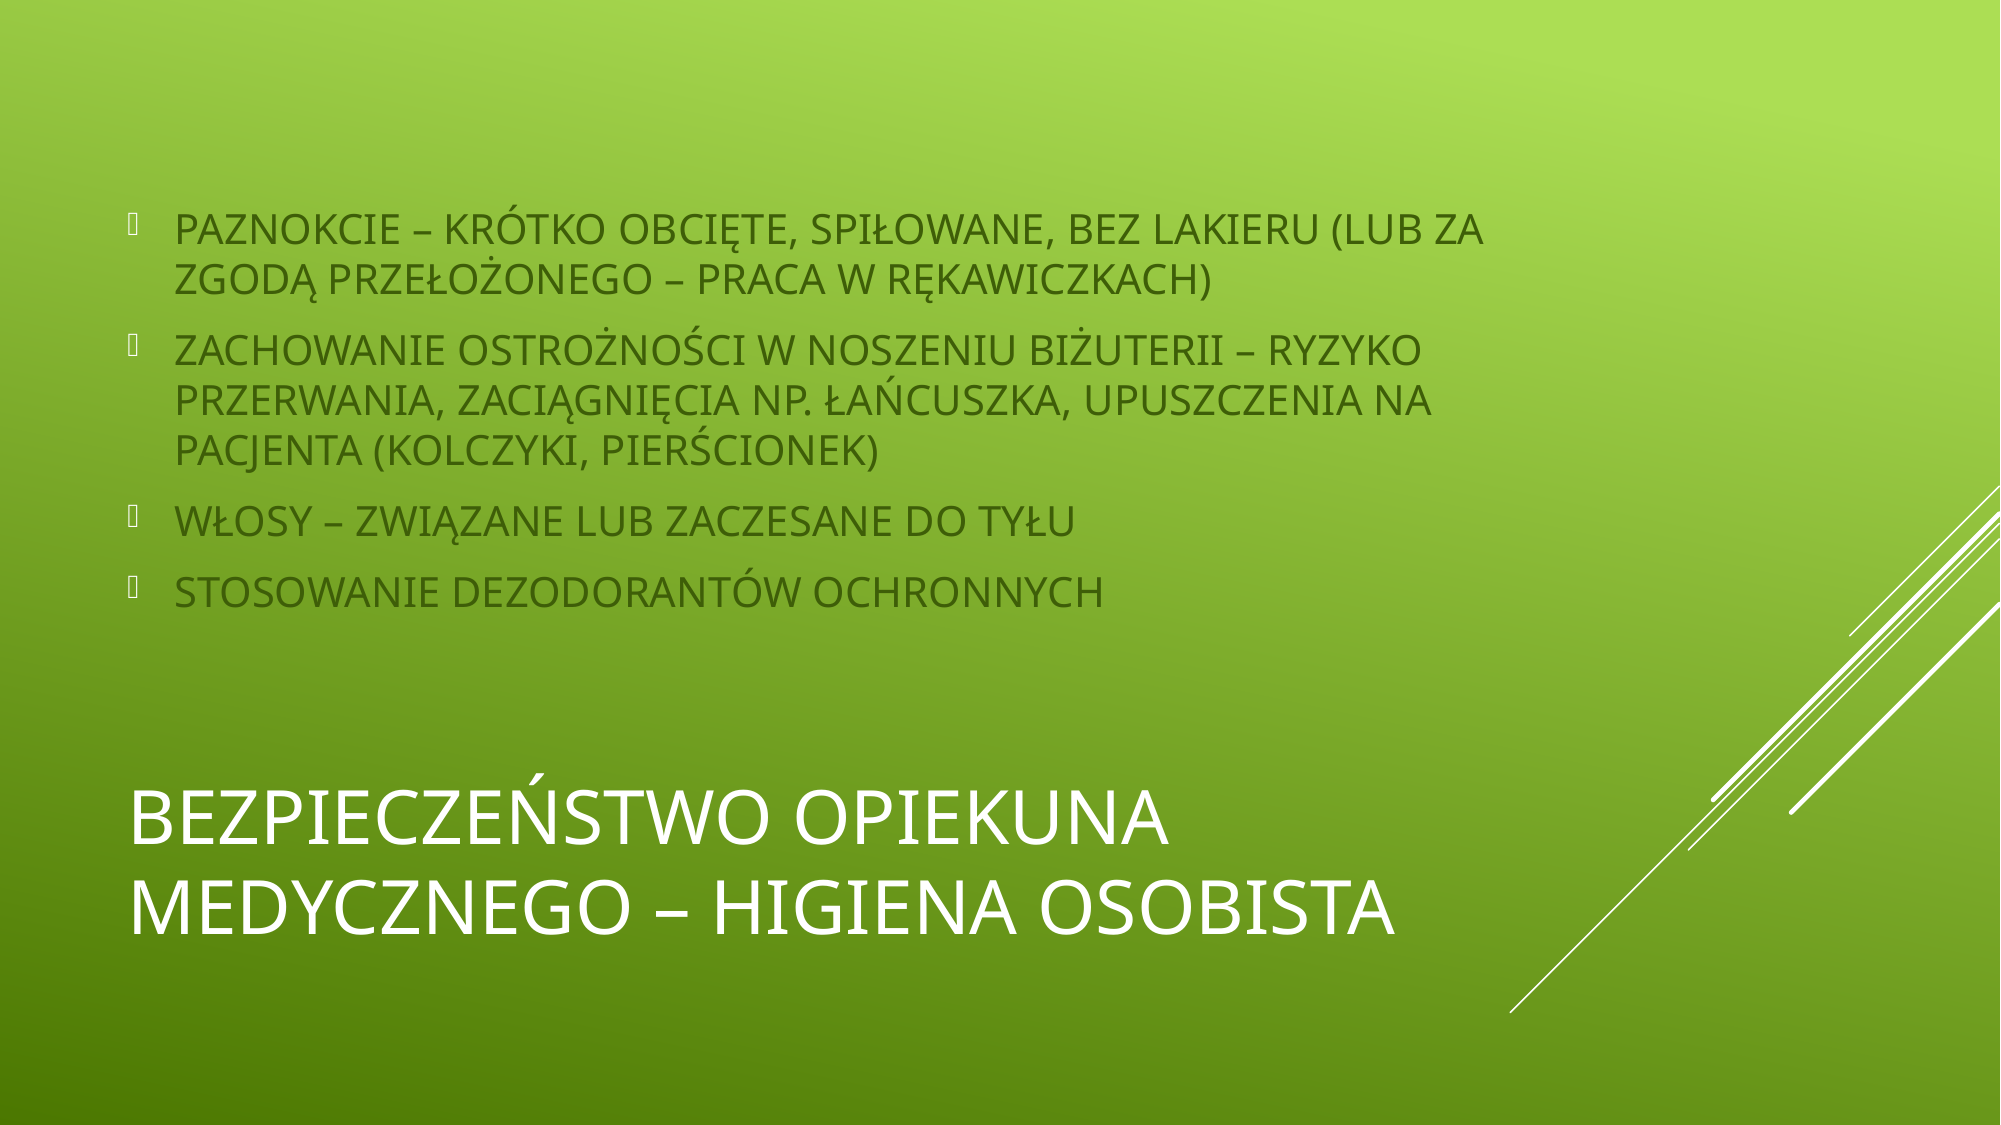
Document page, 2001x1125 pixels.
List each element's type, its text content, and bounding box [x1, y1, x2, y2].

title BEZPIECZEŃSTWO OPIEKUNA MEDYCZNEGO – HIGIENA OSOBISTA [112, 736, 1513, 984]
list PAZNOKCIE – KRÓTKO OBCIĘTE, SPIŁOWANE, BEZ LAKIERU (LUB ZA ZGODĄ PRZEŁOŻONEGO – PRACA W RĘKAWICZKACH) ZACHOWANIE OSTROŻNOŚCI W NOSZENIU BIŻUTERII – RYZYKO PRZERWANIA, ZACIĄGNIĘCIA NP. ŁAŃCUSZKA, UPUSZCZENIA NA PACJENTA (KOLCZYKI, PIERŚCIONEK) WŁOSY – ZWIĄZANE LUB ZACZESANE DO TYŁU STOSOWANIE DEZODORANTÓW OCHRONNYCH [112, 112, 1513, 706]
